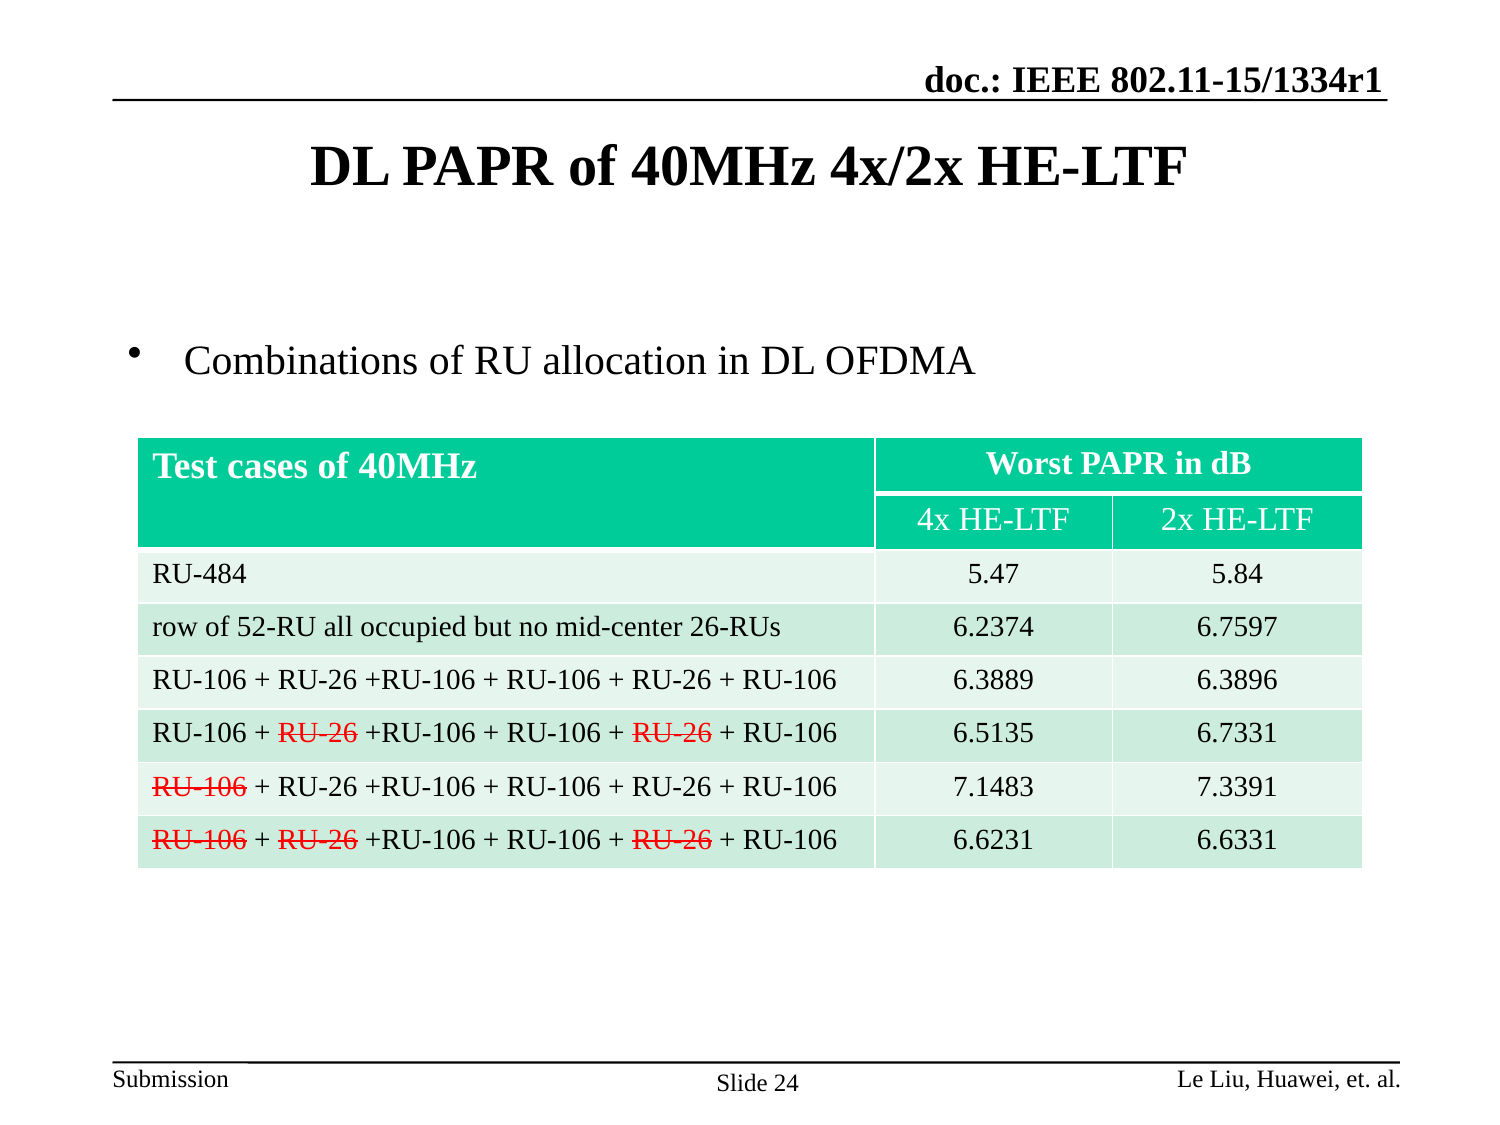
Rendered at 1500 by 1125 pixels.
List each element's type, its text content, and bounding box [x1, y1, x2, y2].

footer Le Liu, Huawei, et. al. [1173, 1061, 1402, 1093]
table_cell RU-106 + RU-26 +RU-106 + RU-106 + RU-26 + RU-106 [138, 763, 874, 815]
table_cell 6.2374 [876, 604, 1112, 655]
table_cell 6.3889 [876, 657, 1112, 708]
table_cell 7.3391 [1113, 763, 1362, 815]
table_cell 6.7597 [1113, 604, 1362, 655]
table_cell 5.47 [876, 551, 1112, 602]
table_cell RU-484 [138, 553, 874, 602]
table_cell RU-106 + RU-26 +RU-106 + RU-106 + RU-26 + RU-106 [138, 816, 874, 868]
table_cell 6.7331 [1113, 710, 1362, 762]
table_header Test cases of 40MHz [138, 438, 874, 547]
table_header Worst PAPR in dB [876, 438, 1362, 491]
table_cell 6.5135 [876, 710, 1112, 762]
title DL PAPR of 40MHz 4x/2x HE-LTF [112, 112, 1388, 213]
table_cell 7.1483 [876, 763, 1112, 815]
table_cell 6.3896 [1113, 657, 1362, 708]
table_cell RU-106 + RU-26 +RU-106 + RU-106 + RU-26 + RU-106 [138, 710, 874, 762]
table_cell 4x HE-LTF [876, 496, 1112, 549]
table_cell 6.6331 [1113, 816, 1362, 868]
table_cell 2x HE-LTF [1113, 496, 1362, 549]
table_cell RU-106 + RU-26 +RU-106 + RU-106 + RU-26 + RU-106 [138, 657, 874, 708]
table_cell 5.84 [1113, 551, 1362, 602]
table_cell row of 52-RU all occupied but no mid-center 26-RUs [138, 604, 874, 655]
slide_number Slide 24 [713, 1066, 802, 1097]
table_cell 6.6231 [876, 816, 1112, 868]
list Combinations of RU allocation in DL OFDMA [112, 324, 1388, 1001]
